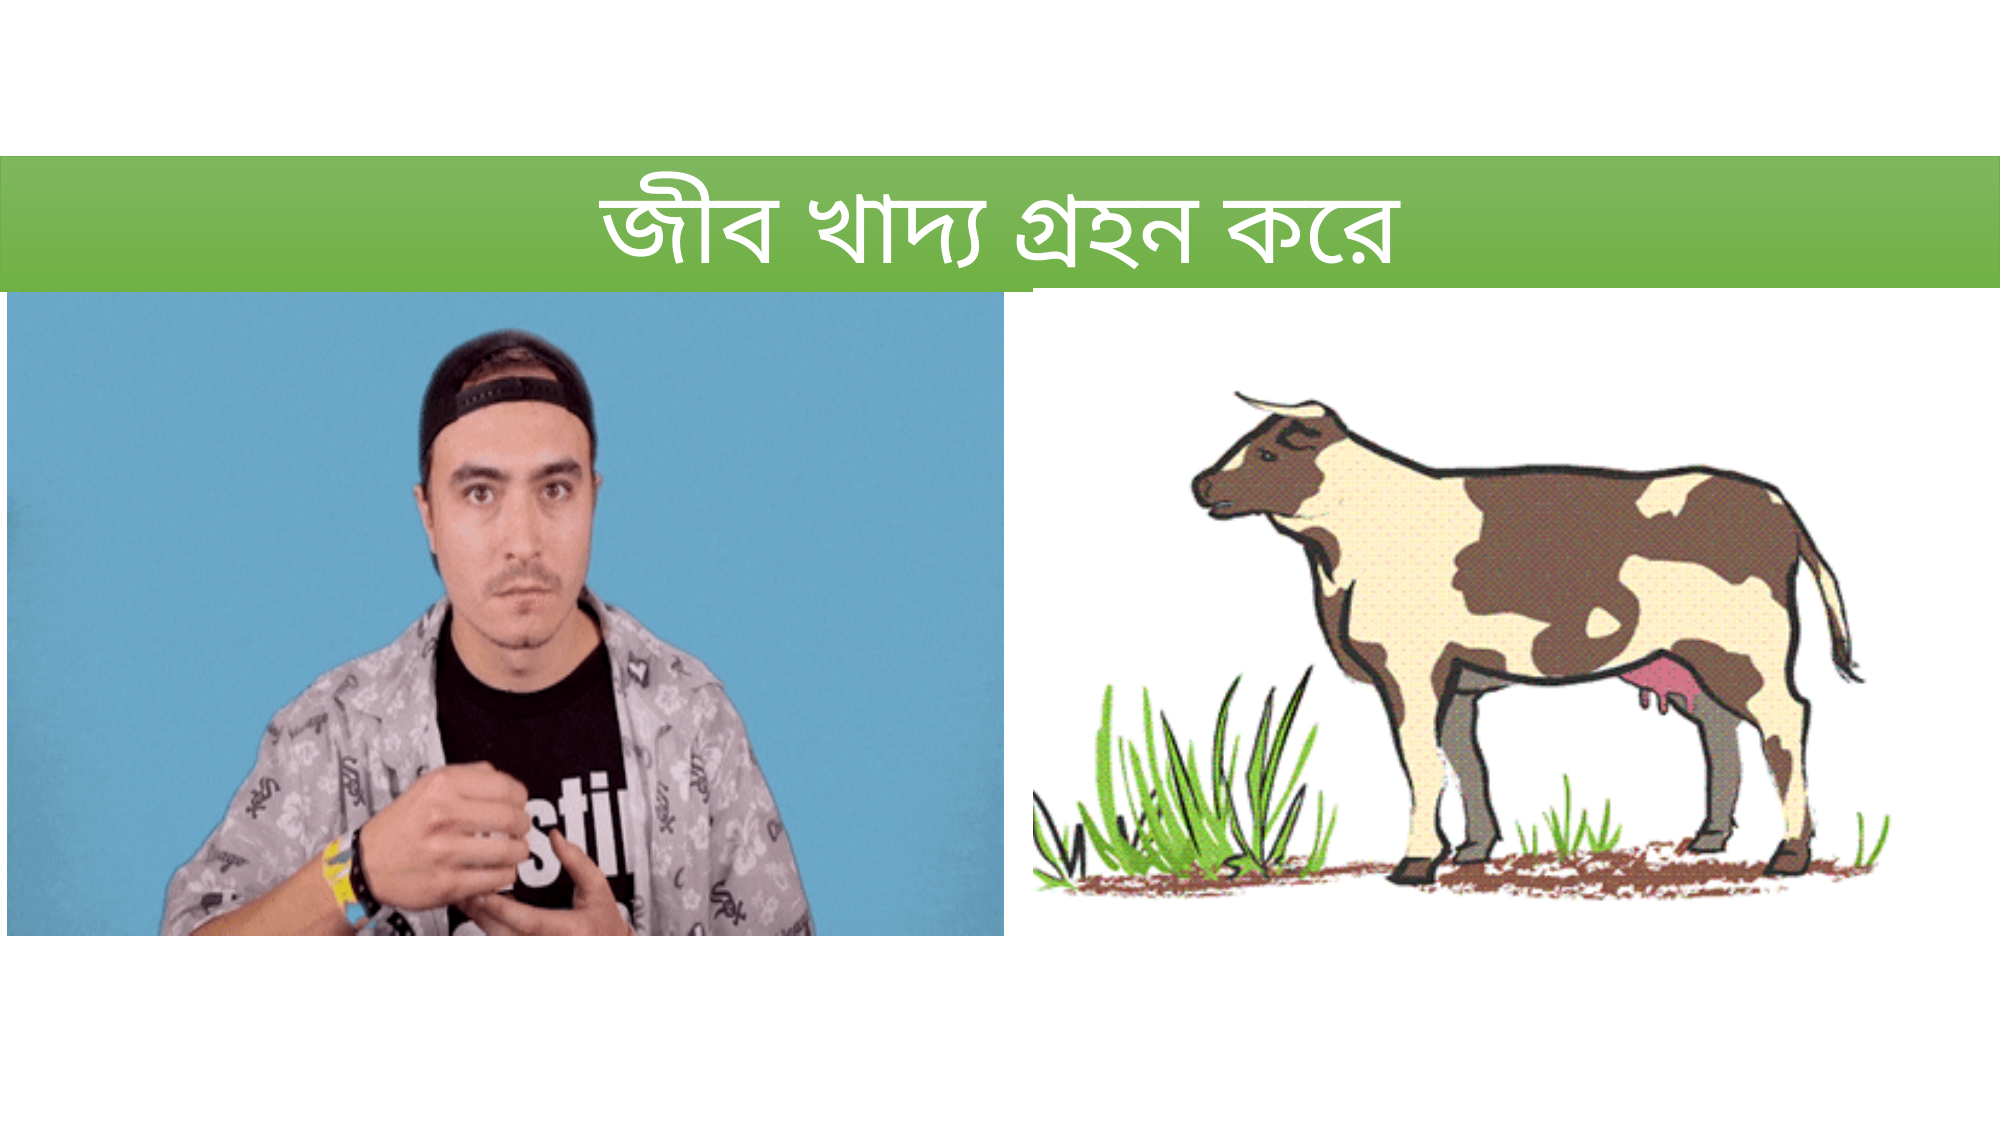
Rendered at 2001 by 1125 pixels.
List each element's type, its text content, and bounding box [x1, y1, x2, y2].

picture [1033, 288, 2000, 935]
picture [7, 284, 1004, 936]
text_box জীব খাদ্য গ্রহন করে [0, 156, 2000, 292]
